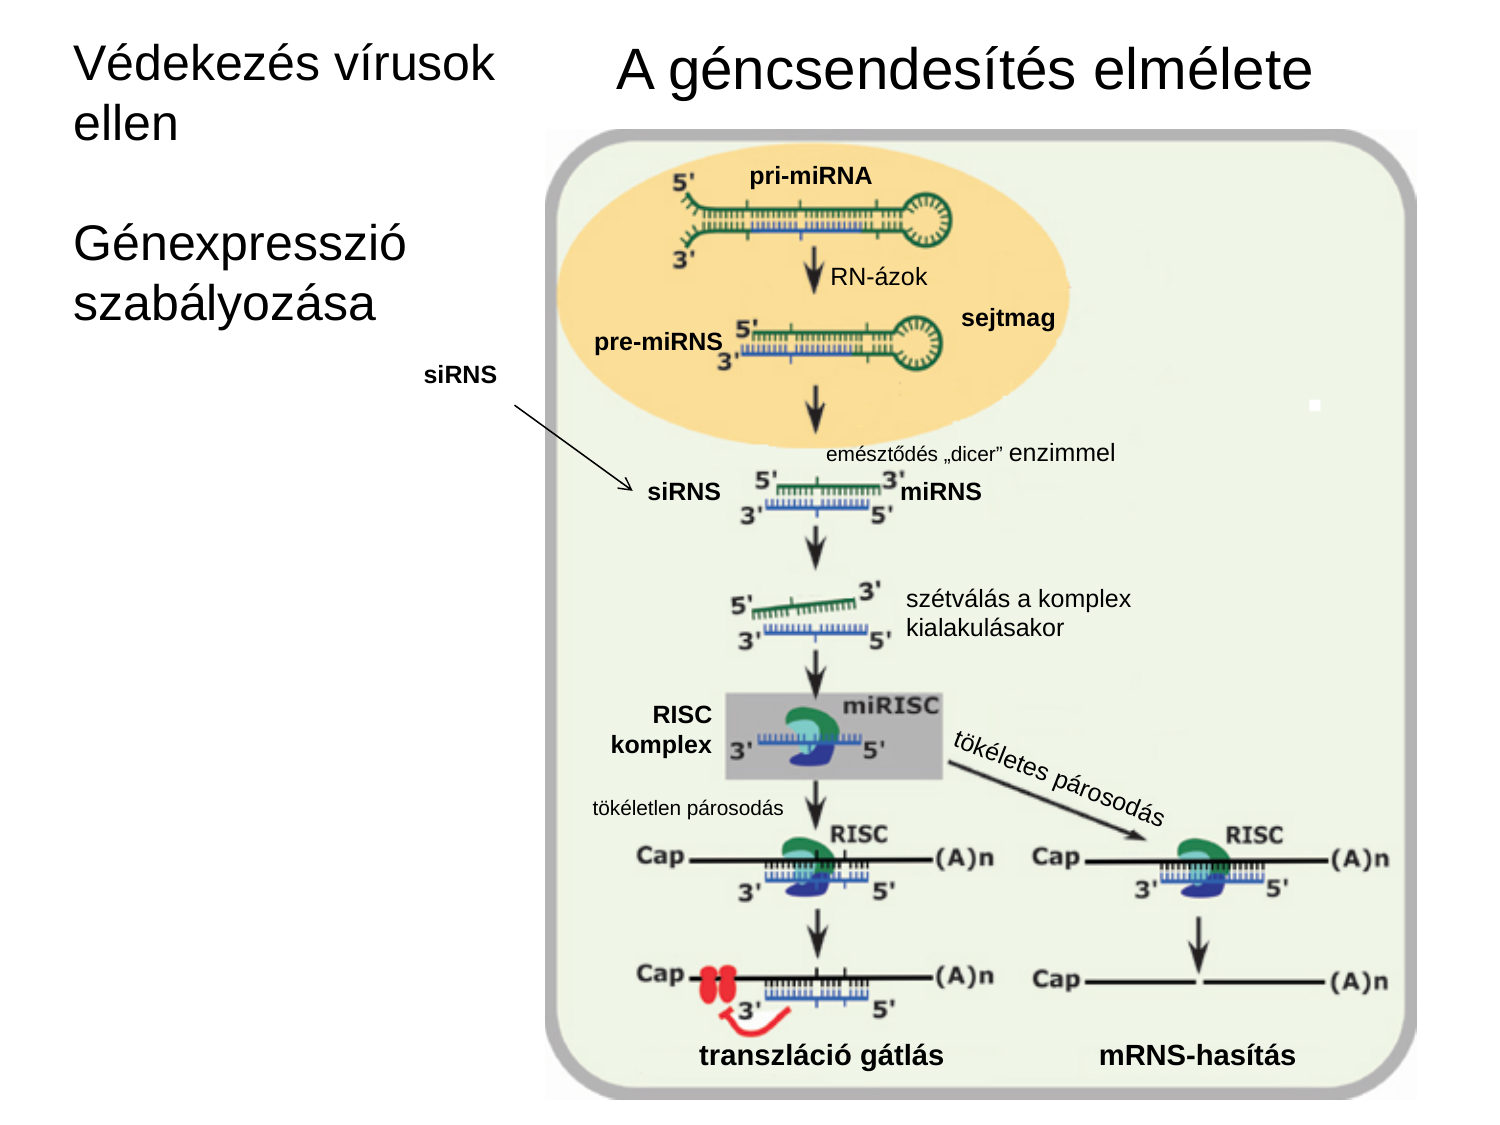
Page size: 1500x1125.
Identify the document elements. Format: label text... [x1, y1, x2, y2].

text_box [407, 23, 1417, 1100]
text_box Védekezés vírusok ellen Génexpresszió szabályozása [58, 23, 405, 339]
